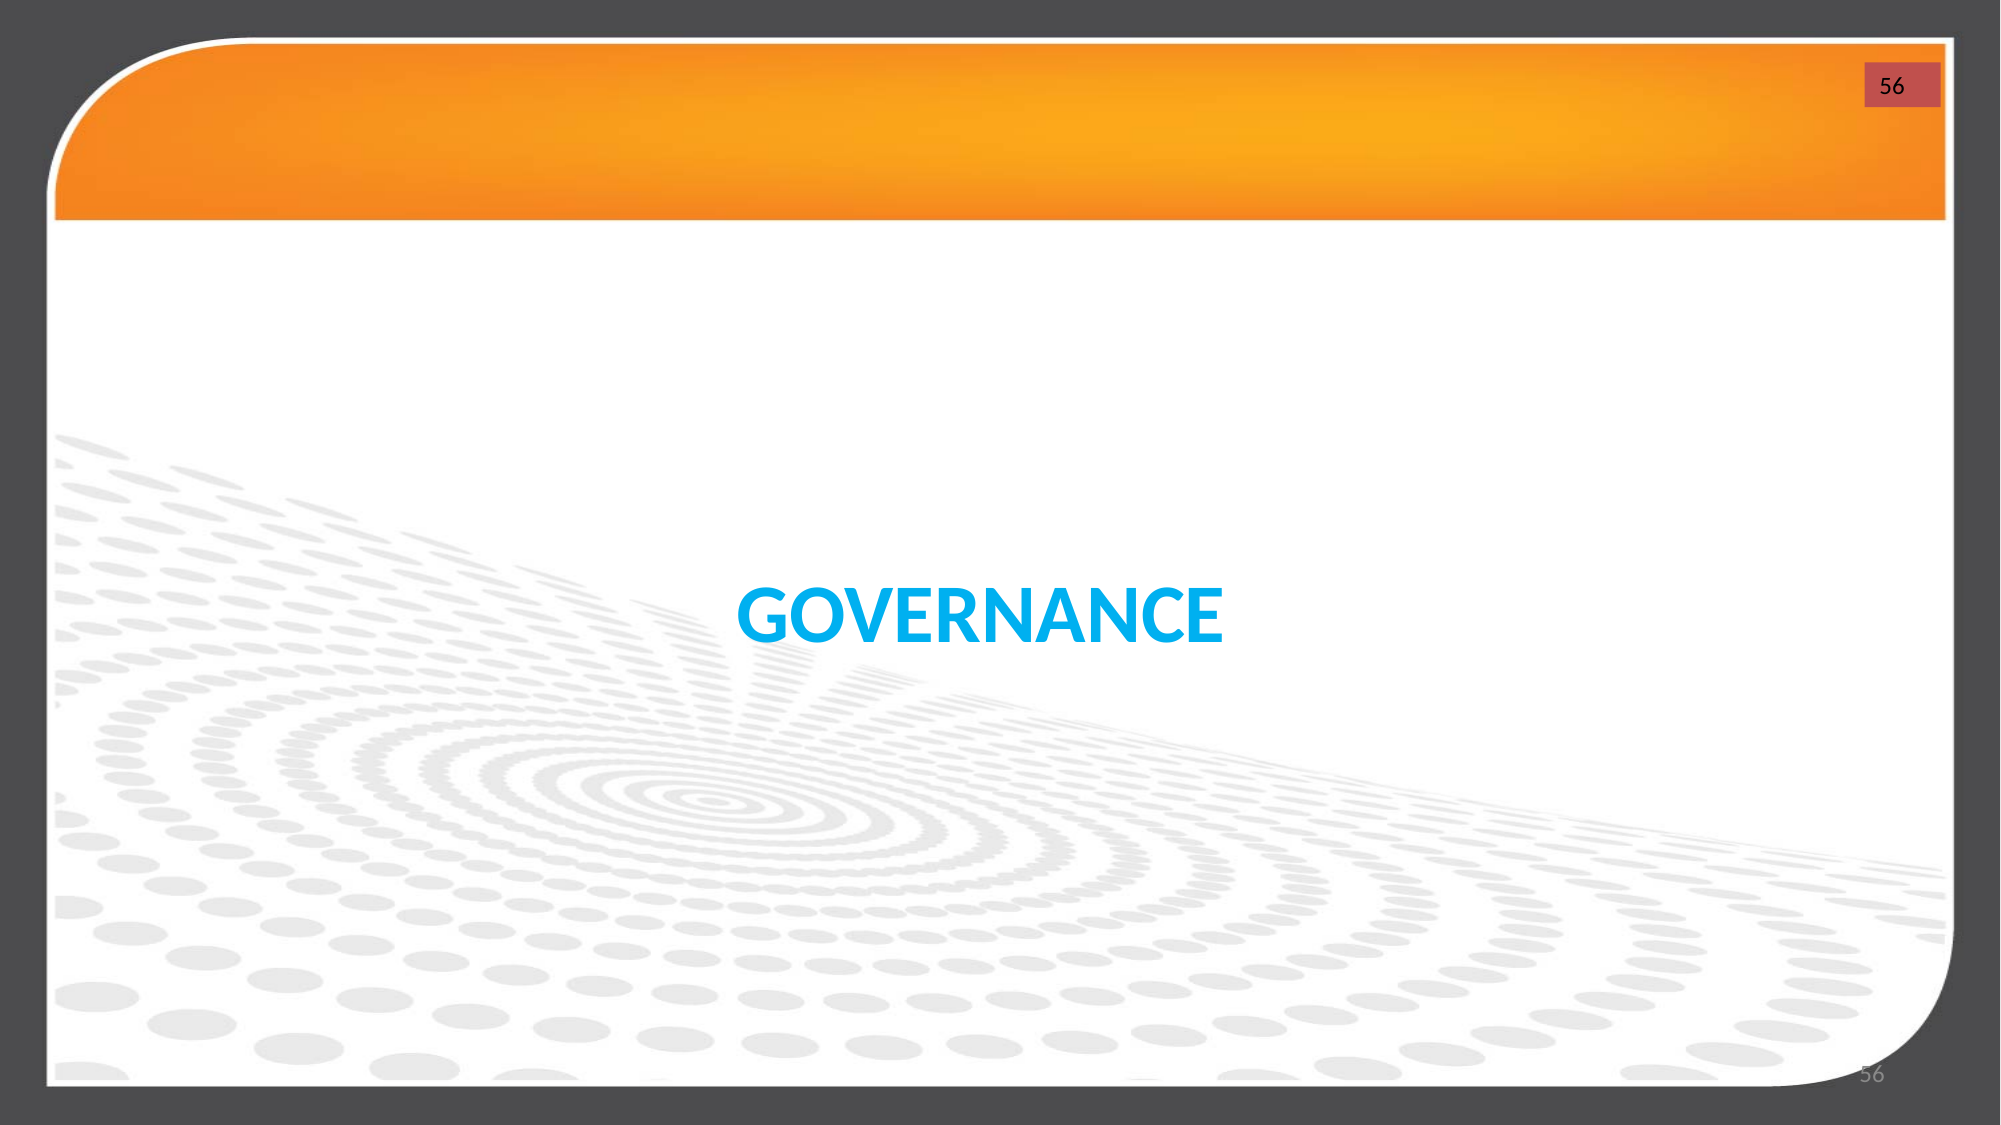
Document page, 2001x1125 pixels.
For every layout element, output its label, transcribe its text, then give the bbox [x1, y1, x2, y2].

picture [0, 0, 2001, 1125]
slide_number 56 [1433, 1042, 1900, 1103]
title GOVERNANCE [70, 514, 1930, 703]
text_box 56 [1864, 62, 1941, 108]
